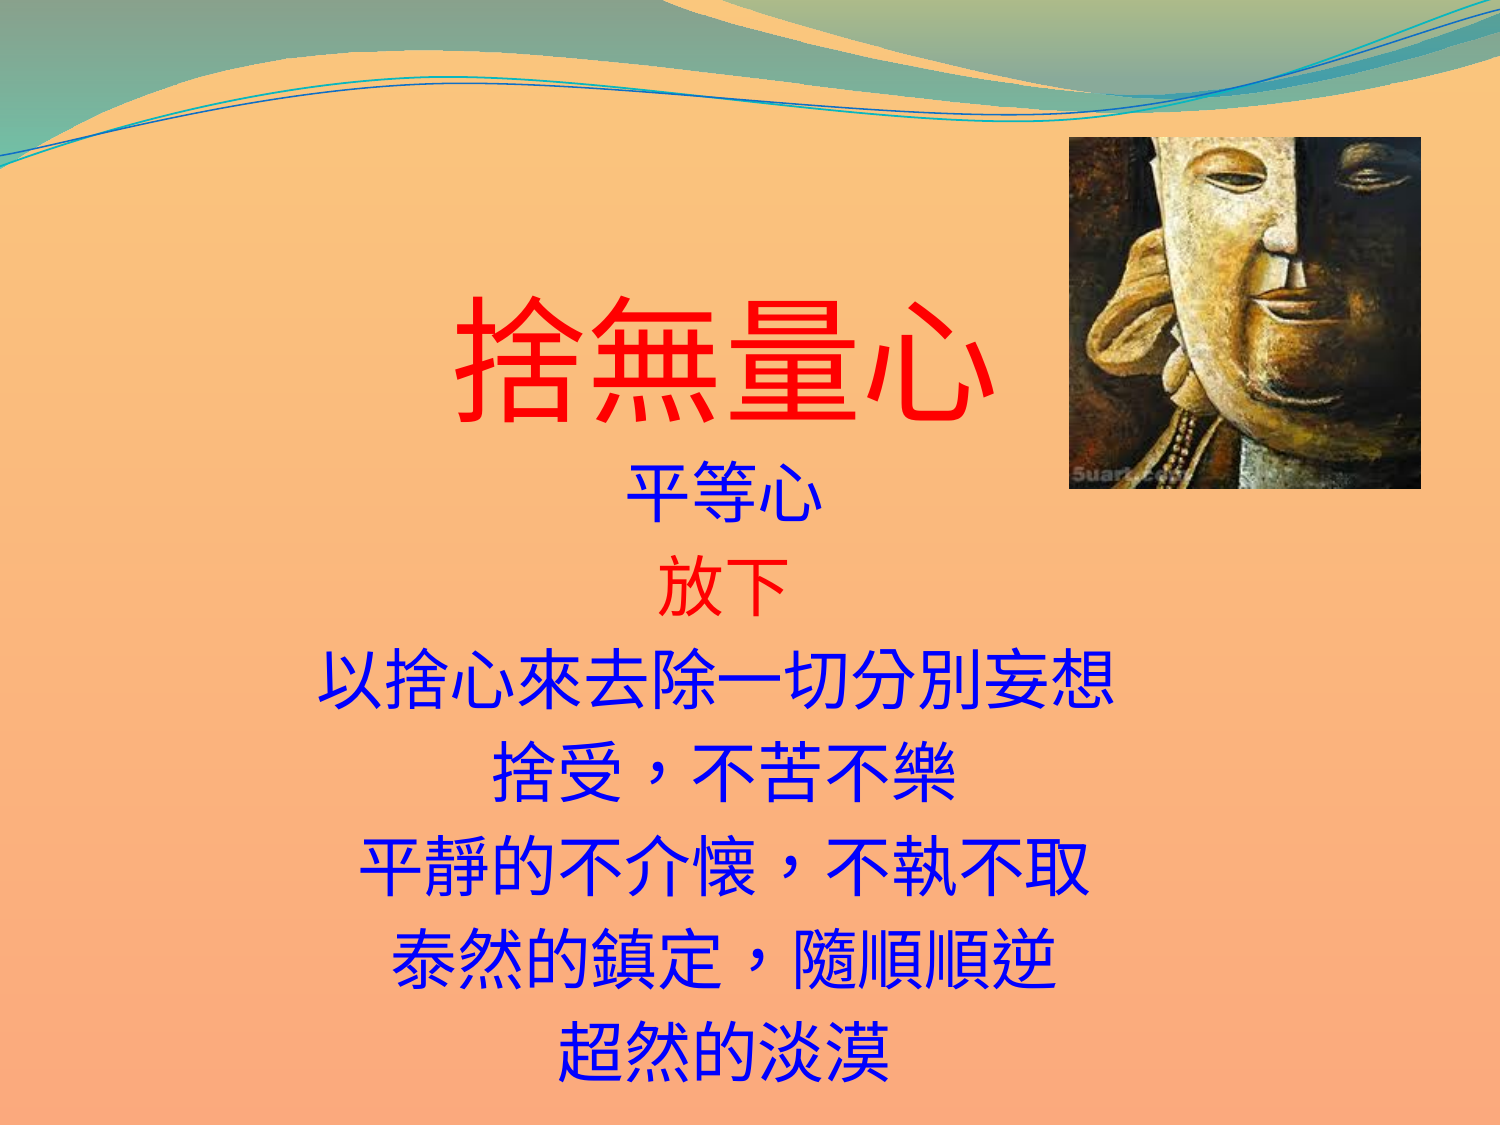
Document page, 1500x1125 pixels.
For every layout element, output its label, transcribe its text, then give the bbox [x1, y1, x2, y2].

picture [1068, 136, 1421, 490]
list 平等心 放下 以捨心來去除一切分別妄想 捨受，不苦不樂 平靜的不介懐，不執不取 泰然的鎮定，隨順順逆 超然的淡漠 [86, 443, 1362, 692]
text_box 46 [1061, 443, 1362, 501]
title 捨無量心 [86, 216, 1061, 440]
